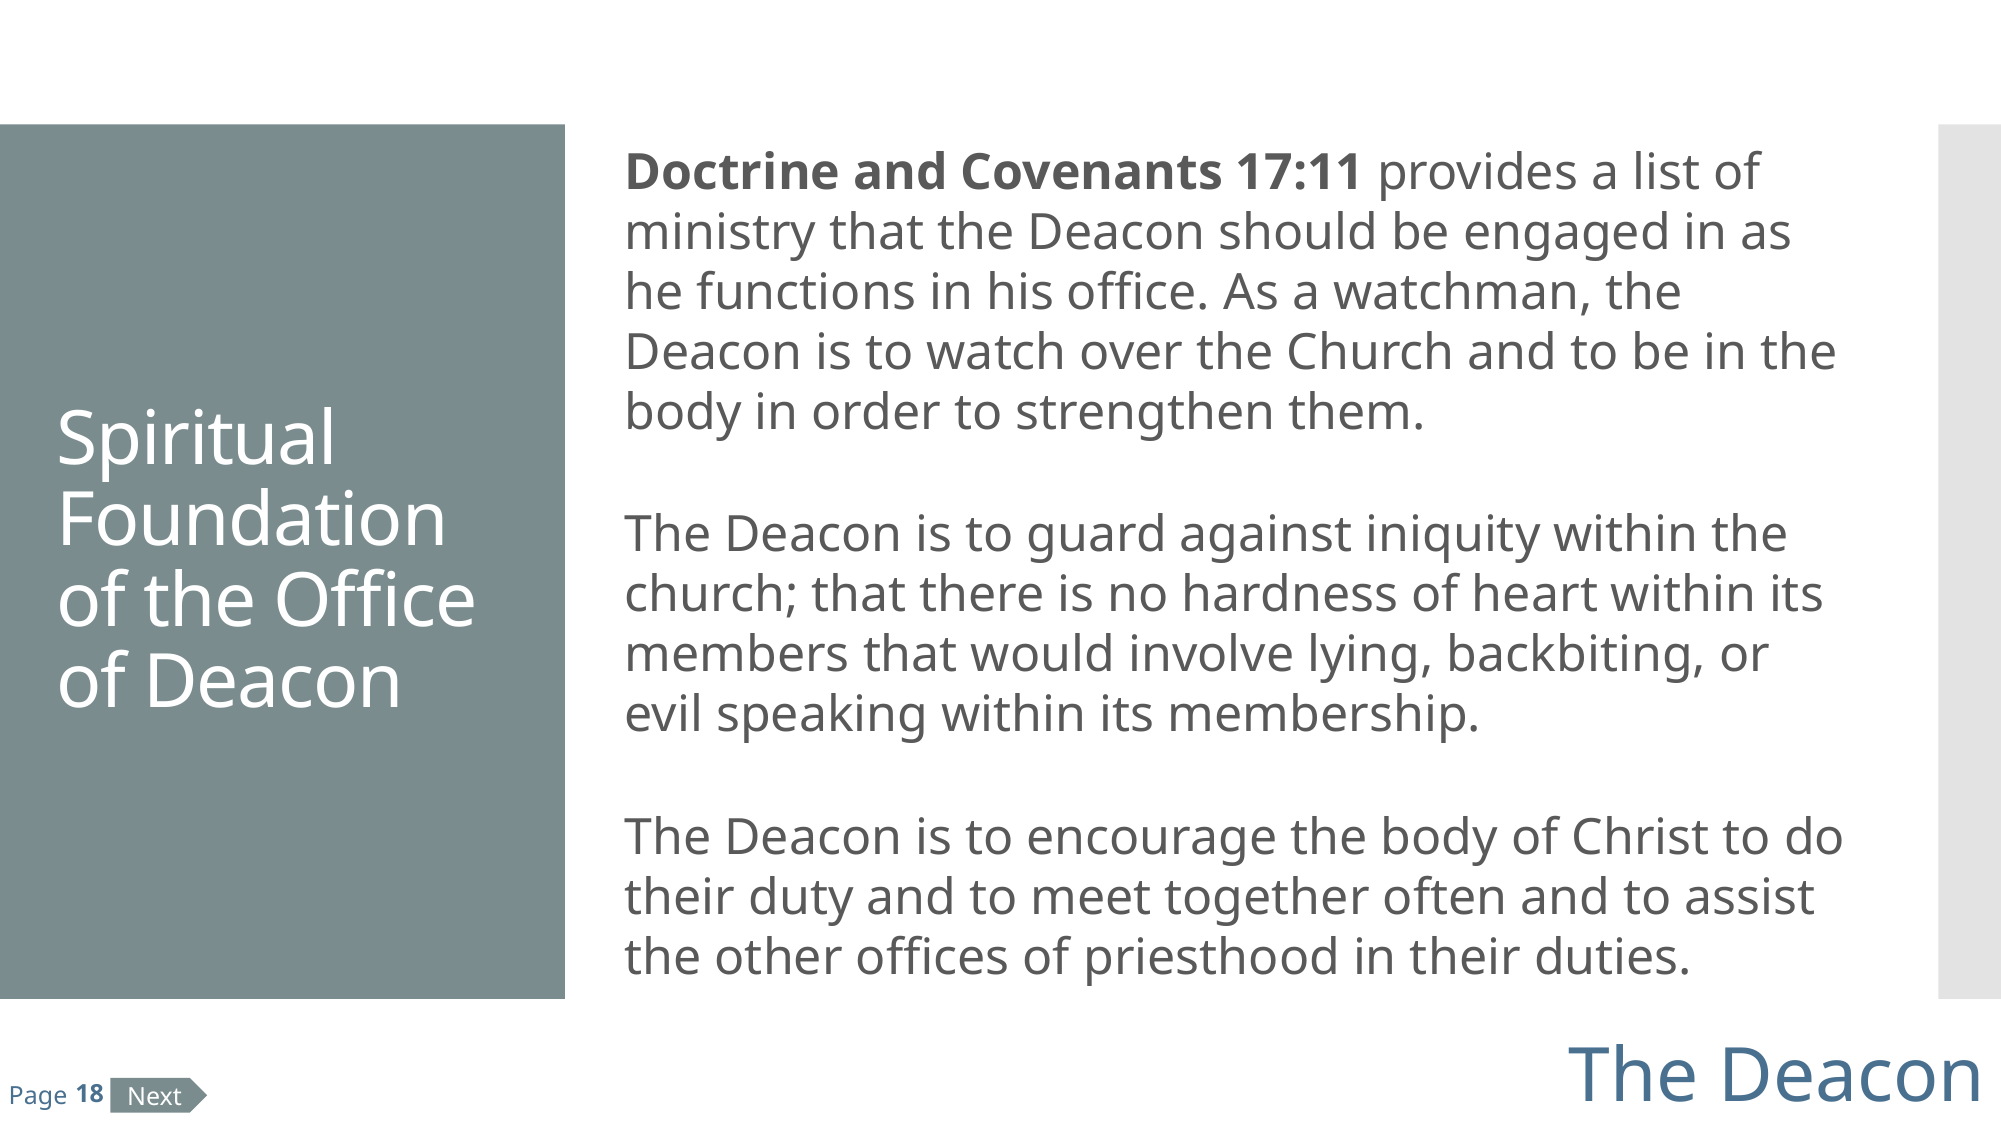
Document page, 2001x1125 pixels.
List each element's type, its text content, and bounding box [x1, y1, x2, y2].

title Spiritual Foundation of the Office of Deacon [41, 184, 525, 940]
list Doctrine and Covenants 17:11 provides a list of ministry that the Deacon should be engaged in as he functions in his office. As a watchman, the Deacon is to watch over the Church and to be in the body in order to strengthen them. The Deacon is to guard against iniquity within the church; that there is no hardness of heart within its members that would involve lying, backbiting, or evil speaking within its membership. The Deacon is to encourage the body of Christ to do their duty and to meet together often and to assist the other offices of priesthood in their duties. [609, 471, 1872, 653]
